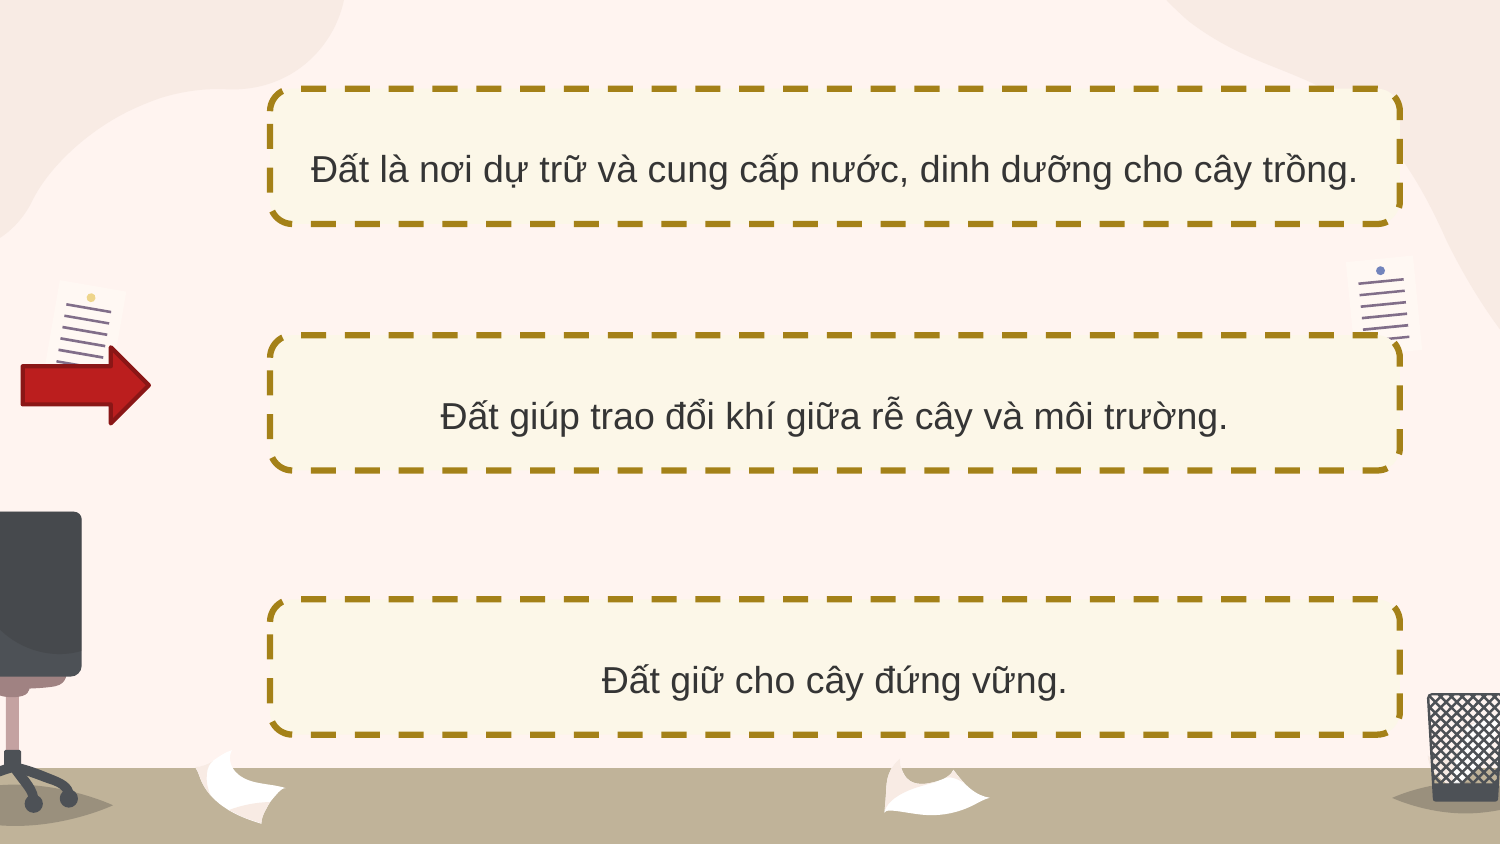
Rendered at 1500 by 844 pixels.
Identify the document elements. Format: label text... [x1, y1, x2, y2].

text_box Đất giúp trao đổi khí giữa rễ cây và môi trường. [267, 333, 1402, 473]
text_box Đất là nơi dự trữ và cung cấp nước, dinh dưỡng cho cây trồng. [267, 86, 1402, 227]
text_box Đất giữ cho cây đứng vững. [267, 597, 1402, 737]
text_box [194, 749, 287, 825]
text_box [50, 284, 120, 381]
text_box [20, 357, 151, 426]
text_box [1349, 258, 1418, 354]
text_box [882, 748, 972, 839]
